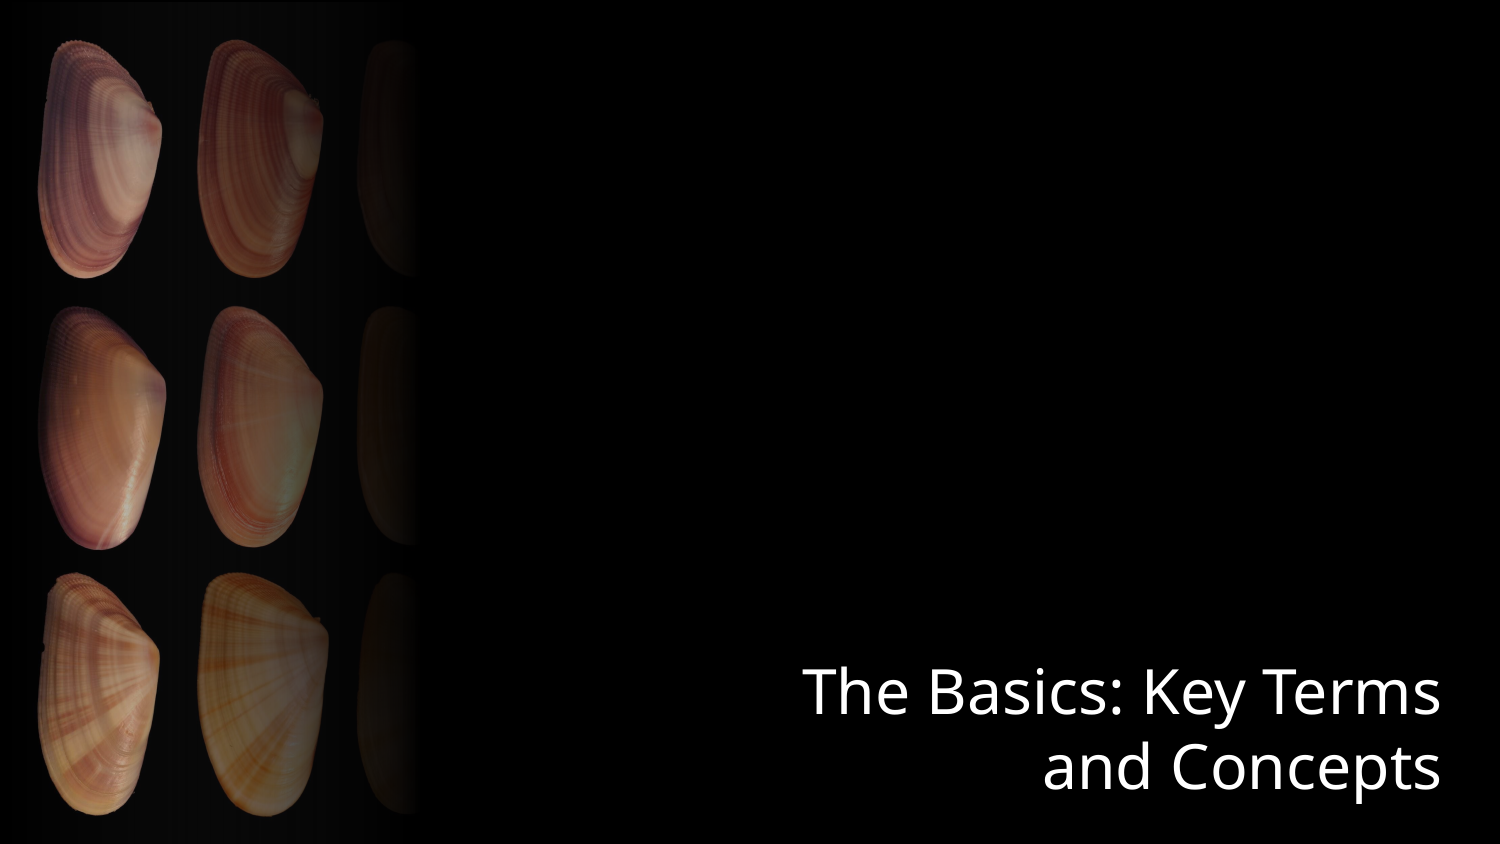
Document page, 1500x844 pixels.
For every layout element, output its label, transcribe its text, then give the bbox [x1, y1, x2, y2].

picture [0, 0, 844, 844]
title The Basics: Key Terms and Concepts [848, 630, 1459, 818]
